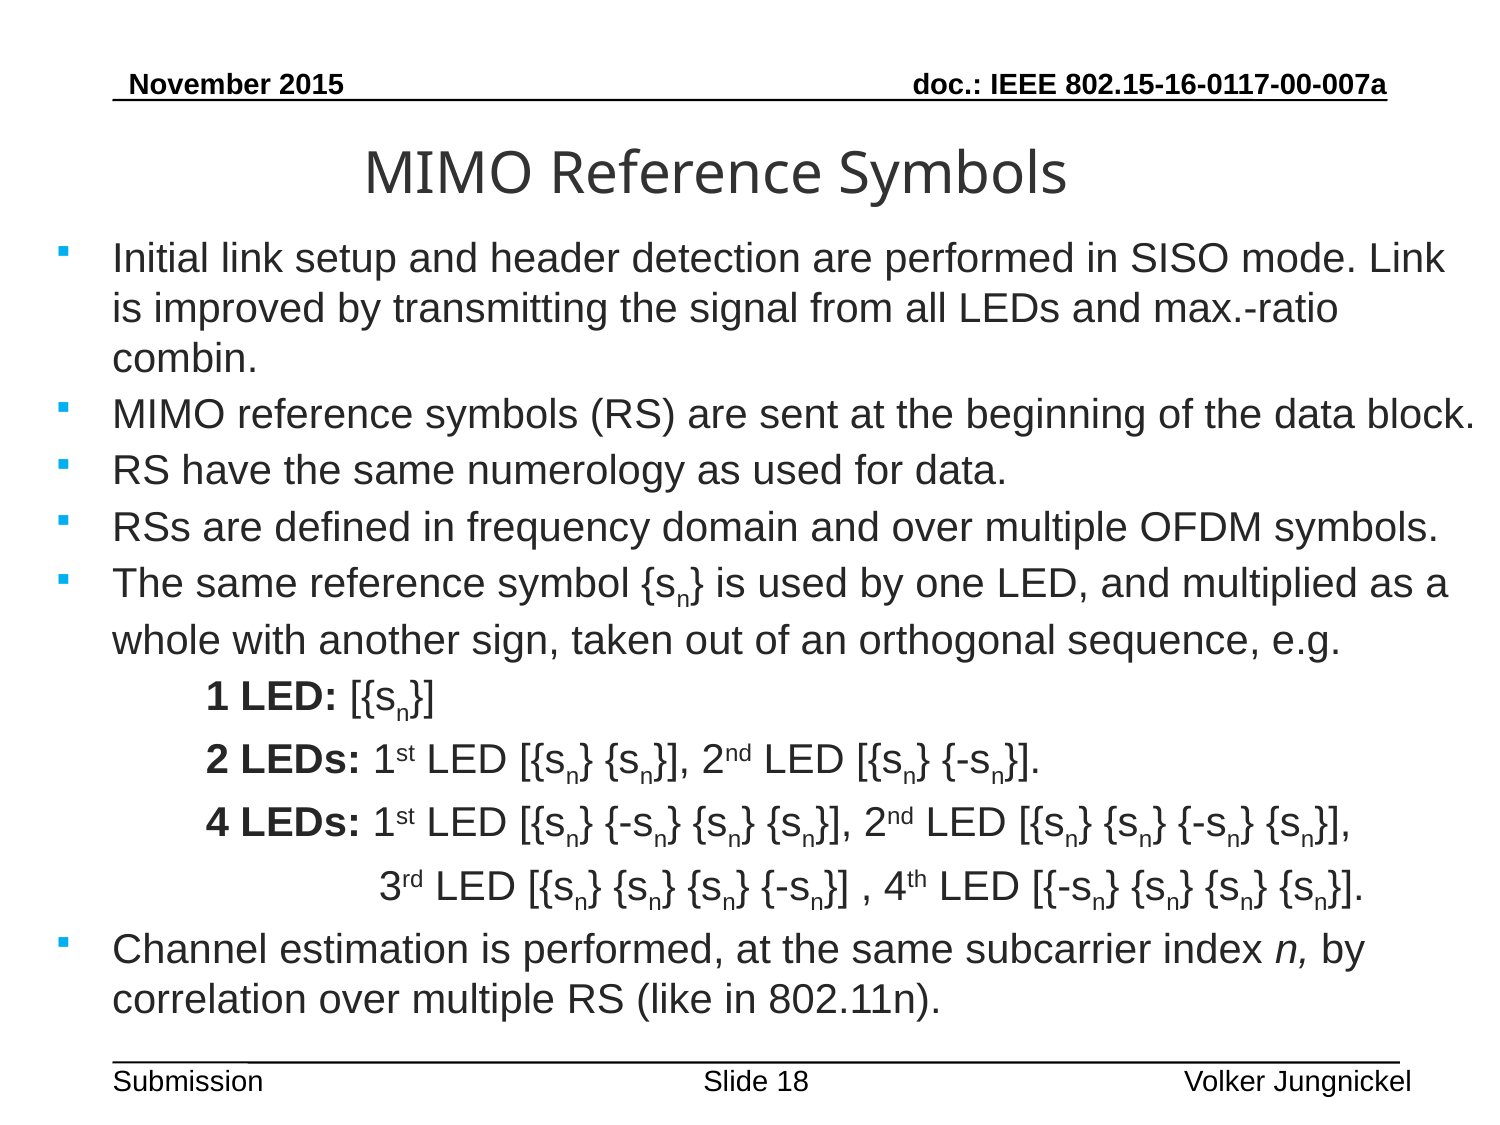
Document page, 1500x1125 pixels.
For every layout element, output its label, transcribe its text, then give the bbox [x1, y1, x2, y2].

text_box Initial link setup and header detection are performed in SISO mode. Link is improved by transmitting the signal from all LEDs and max.-ratio combin. MIMO reference symbols (RS) are sent at the beginning of the data block. RS have the same numerology as used for data. RSs are defined in frequency domain and over multiple OFDM symbols. The same reference symbol {sn} is used by one LED, and multiplied as a whole with another sign, taken out of an orthogonal sequence, e.g. 1 LED: [{sn}] 2 LEDs: 1st LED [{sn} {sn}], 2nd LED [{sn} {-sn}]. 4 LEDs: 1st LED [{sn} {-sn} {sn} {sn}], 2nd LED [{sn} {sn} {-sn} {sn}], 3rd LED [{sn} {sn} {sn} {-sn}] , 4th LED [{-sn} {sn} {sn} {sn}]. Channel estimation is performed, at the same subcarrier index n, by correlation over multiple RS (like in 802.11n). [41, 223, 1500, 965]
text_box MIMO Reference Symbols [40, 128, 1391, 316]
